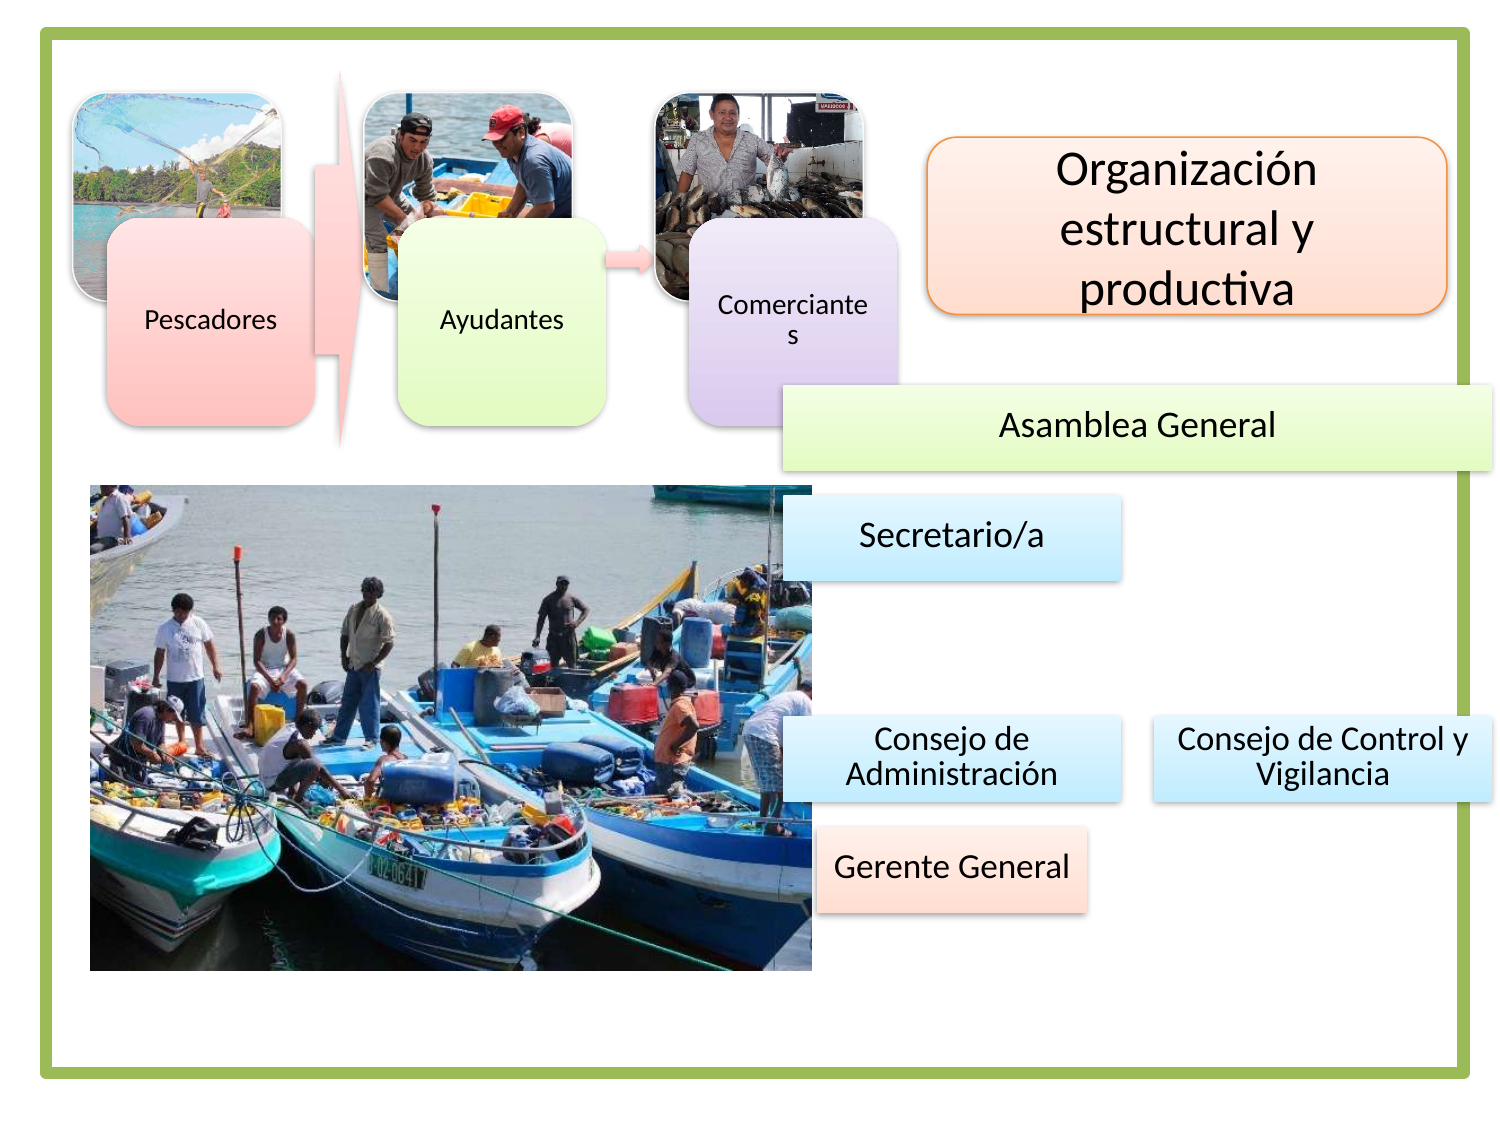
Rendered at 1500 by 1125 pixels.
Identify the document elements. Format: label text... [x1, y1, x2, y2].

picture [89, 485, 694, 971]
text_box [72, 70, 898, 449]
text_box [694, 385, 1500, 1024]
text_box [44, 31, 1466, 1075]
text_box Organización estructural y productiva [926, 136, 1448, 316]
